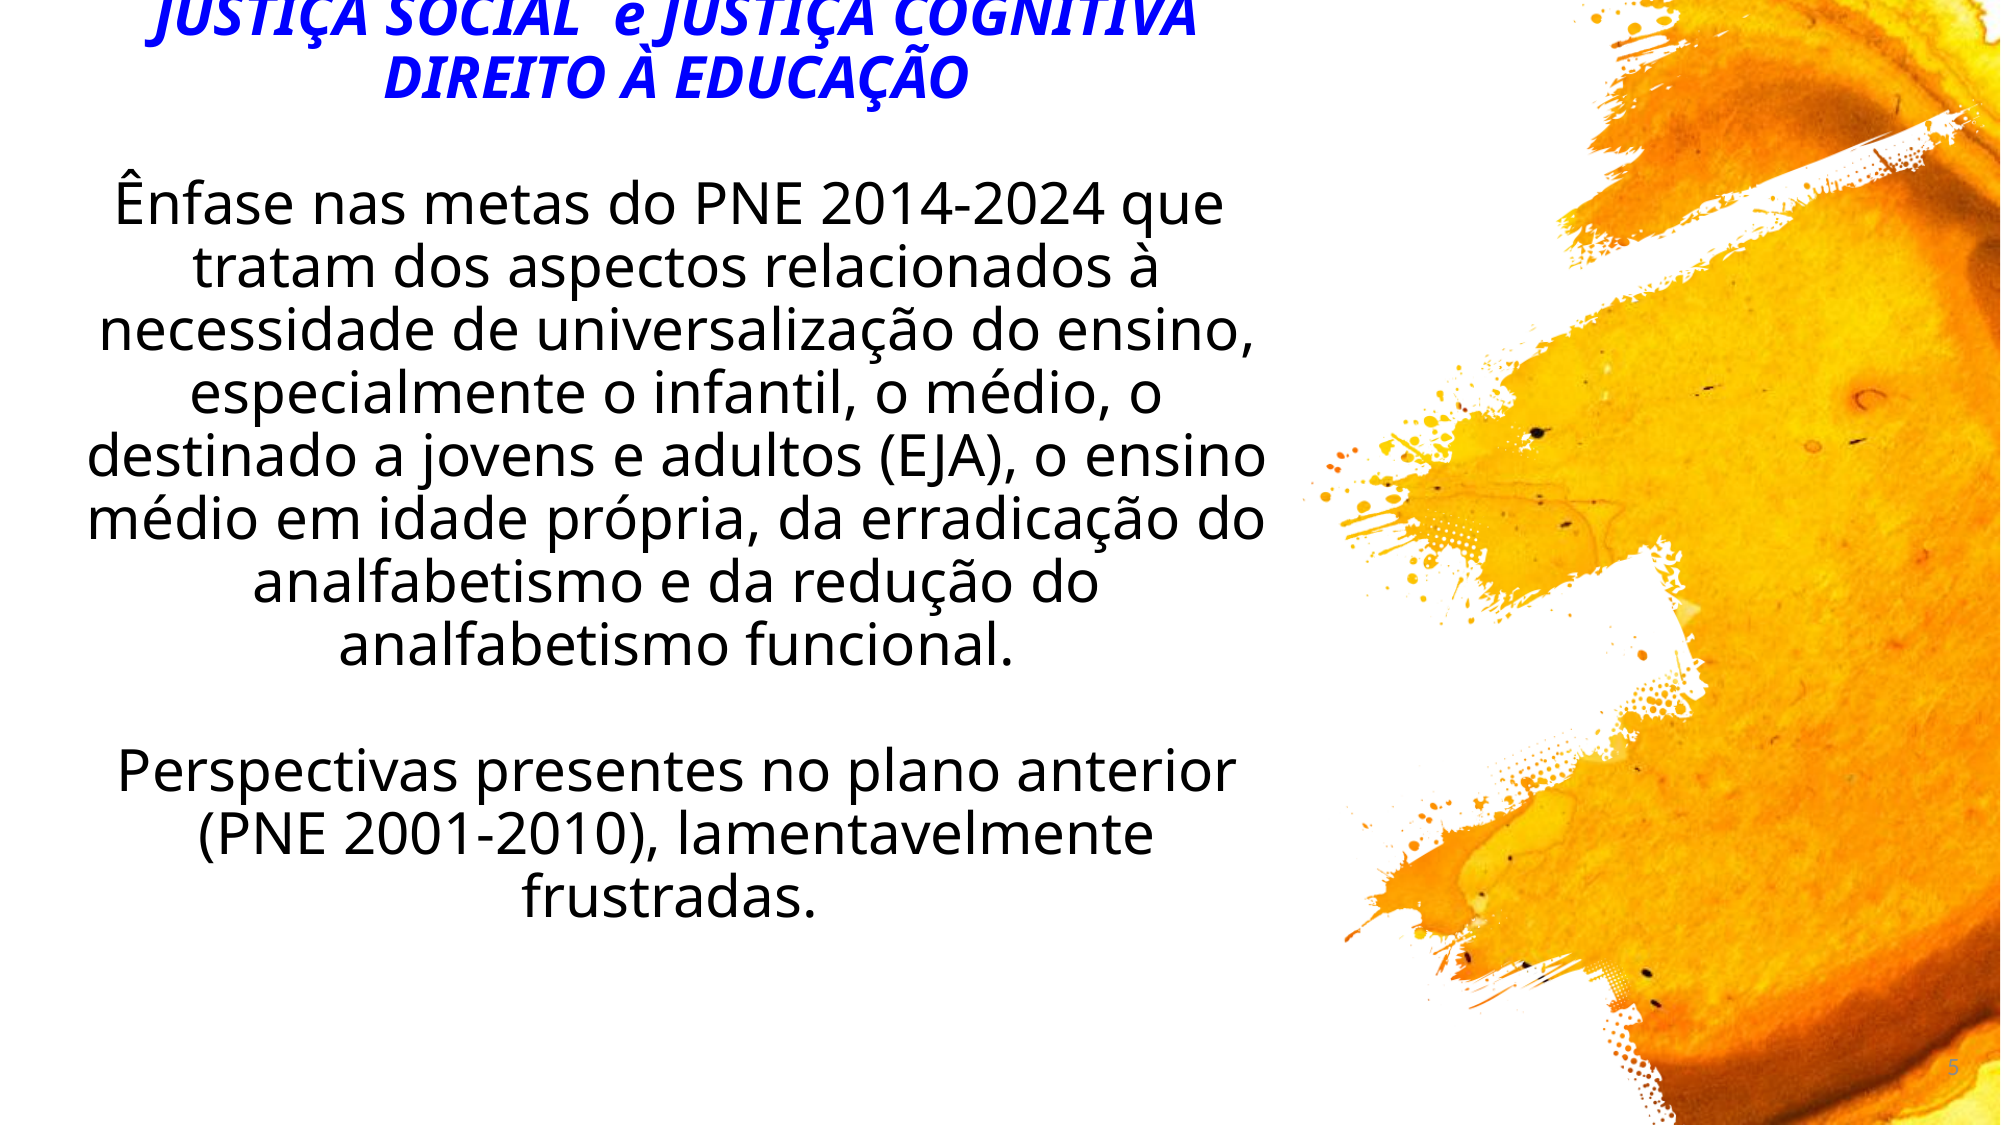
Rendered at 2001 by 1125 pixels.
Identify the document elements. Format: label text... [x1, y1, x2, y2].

picture [0, 0, 2001, 1125]
slide_number 5 [1854, 1022, 1975, 1109]
title JUSTIÇA SOCIAL e JUSTIÇA COGNITIVA DIREITO À EDUCAÇÃO Ênfase nas metas do PNE 2014-2024 que tratam dos aspectos relacionados à necessidade de universalização do ensino, especialmente o infantil, o médio, o destinado a jovens e adultos (EJA), o ensino médio em idade própria, da erradicação do analfabetismo e da redução do analfabetismo funcional. Perspectivas presentes no plano anterior (PNE 2001-2010), lamentavelmente frustradas. [54, 71, 1300, 945]
